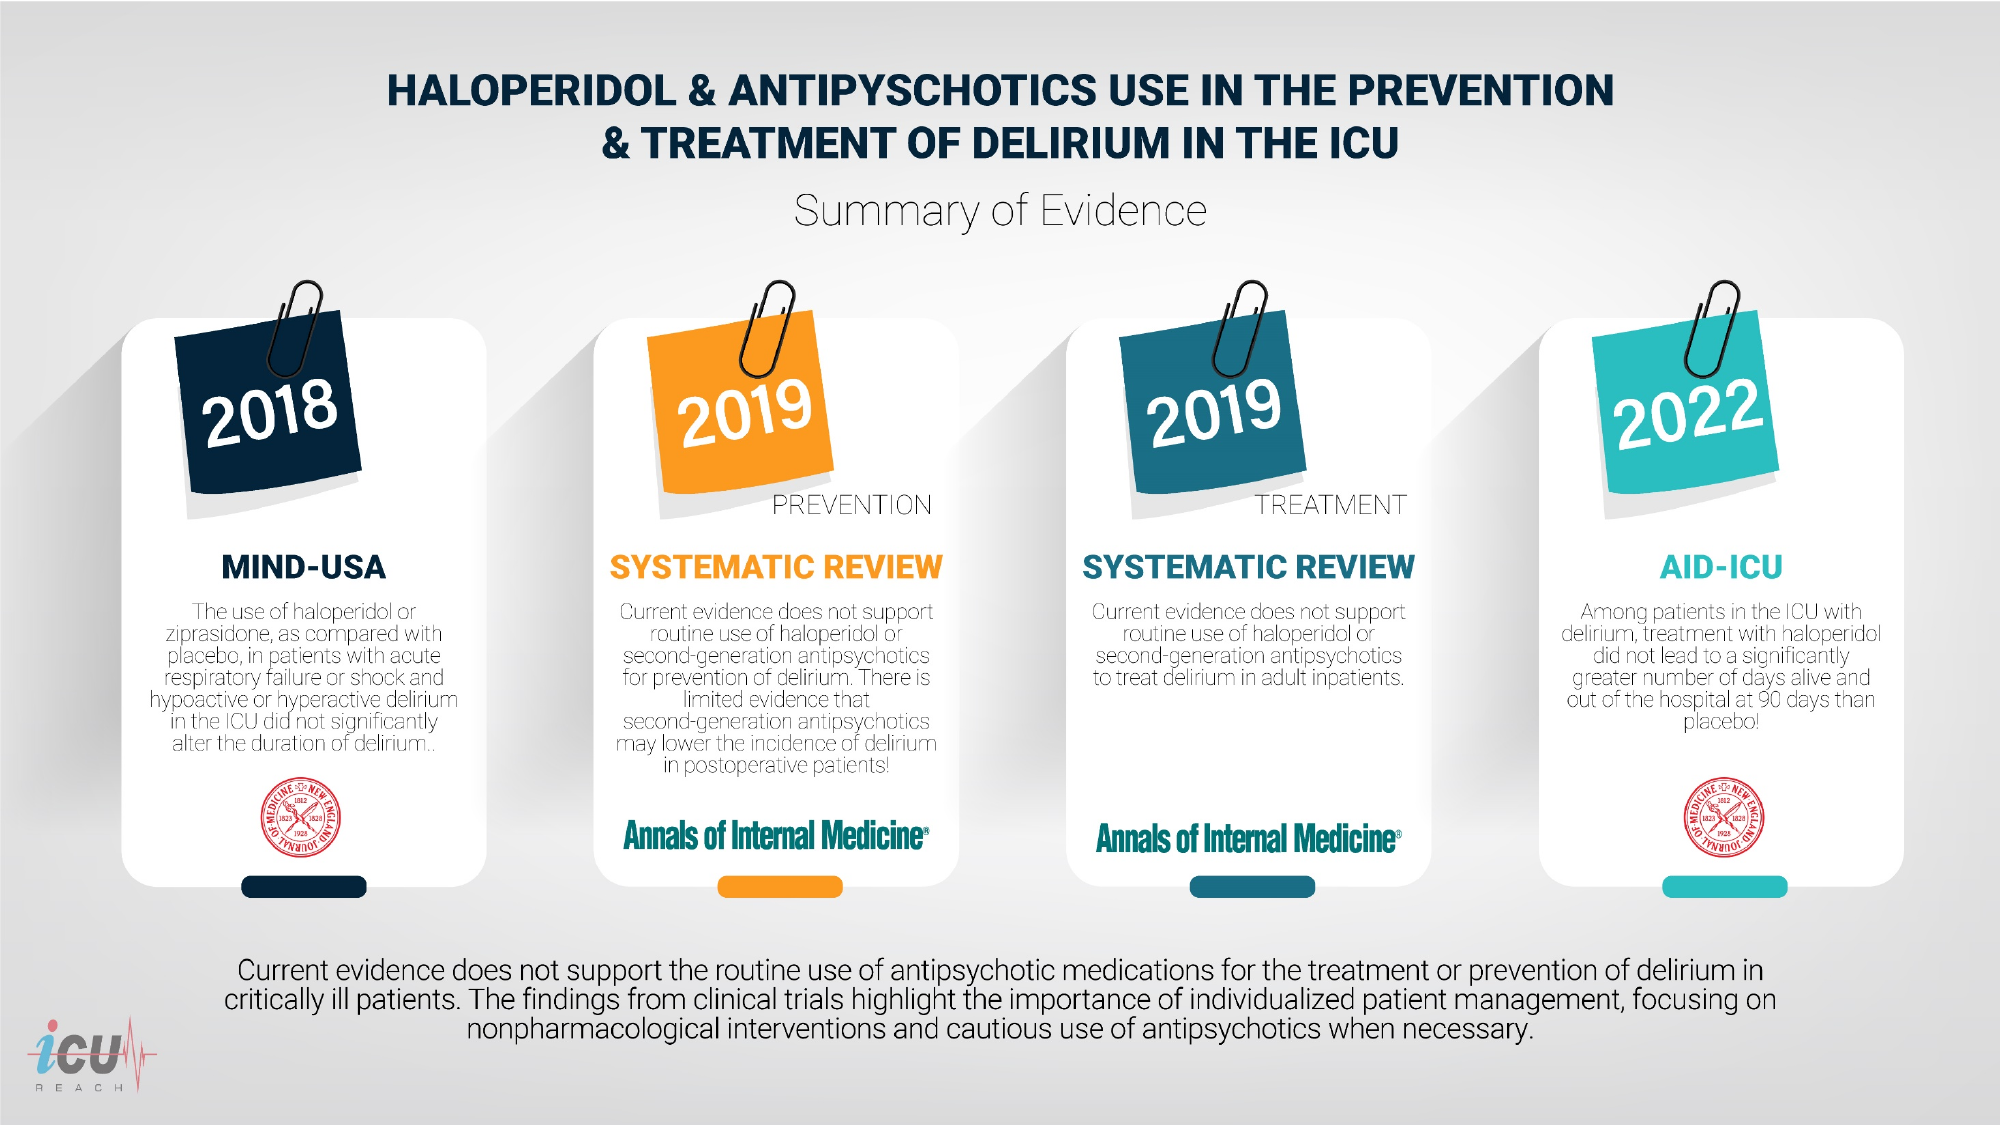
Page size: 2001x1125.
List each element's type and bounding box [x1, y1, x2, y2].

list [0, 0, 2000, 1125]
